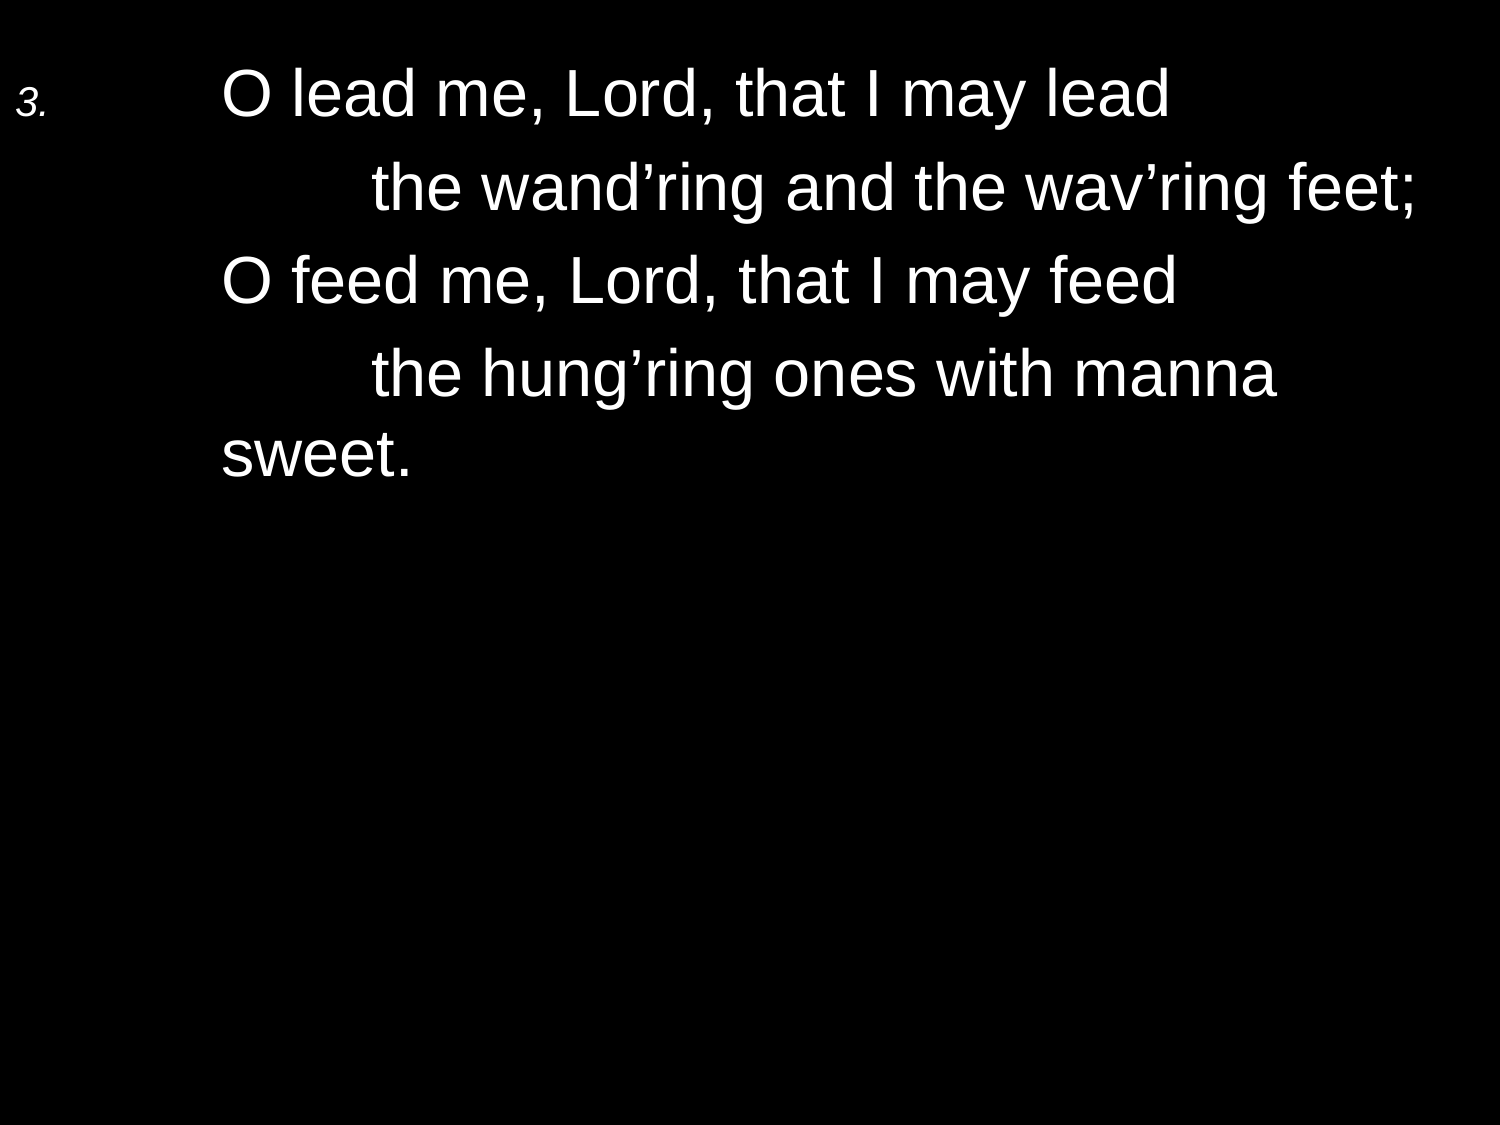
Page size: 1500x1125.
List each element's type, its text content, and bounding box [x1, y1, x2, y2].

list 3. O lead me, Lord, that I may lead the wand’ring and the wav’ring feet; O feed me, Lord, that I may feed the hung’ring ones with manna sweet. [0, 42, 1500, 1047]
